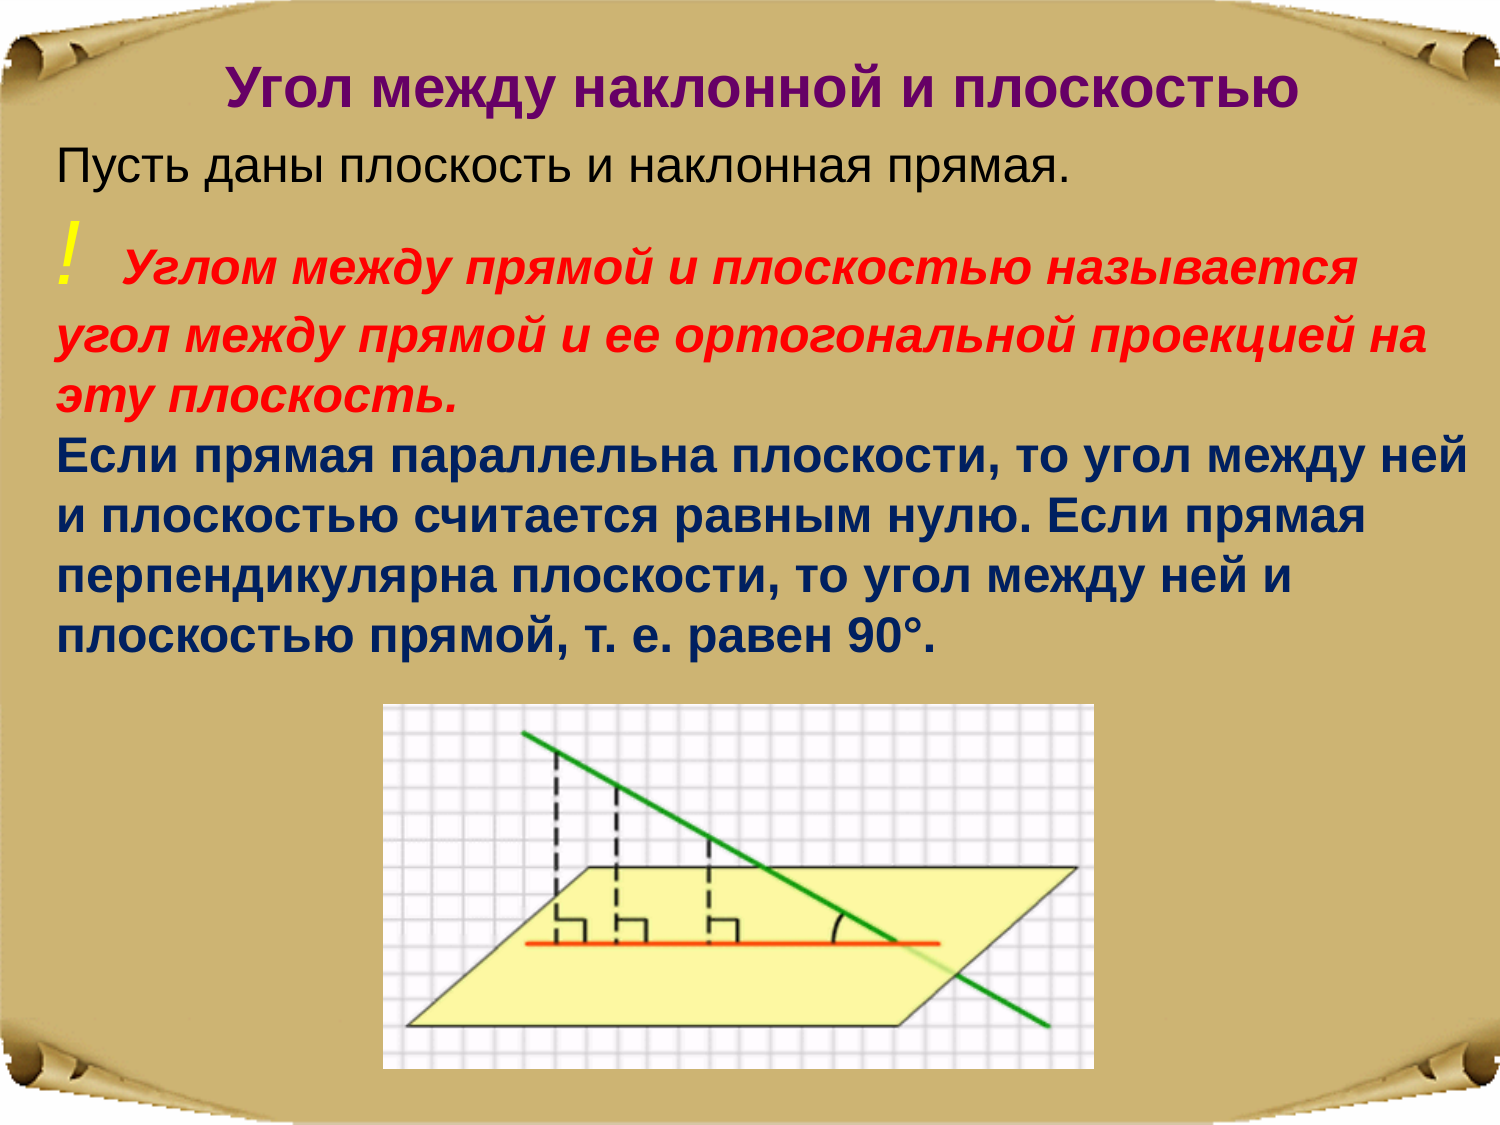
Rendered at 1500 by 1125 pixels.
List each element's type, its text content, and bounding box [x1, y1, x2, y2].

picture [0, 0, 1500, 1125]
text_box Угол между наклонной и плоскостью [210, 41, 1316, 125]
text_box Пусть даны плоскость и наклонная прямая. ! Углом между прямой и плоскостью называется угол между прямой и ее ортогональной проекцией на эту плоскость. Если прямая параллельна плоскости, то угол между ней и плоскостью считается равным нулю. Если прямая перпендикулярна плоскости, то угол между ней и плоскостью прямой, т. е. равен 90°. [41, 125, 1500, 671]
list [383, 703, 1094, 1069]
